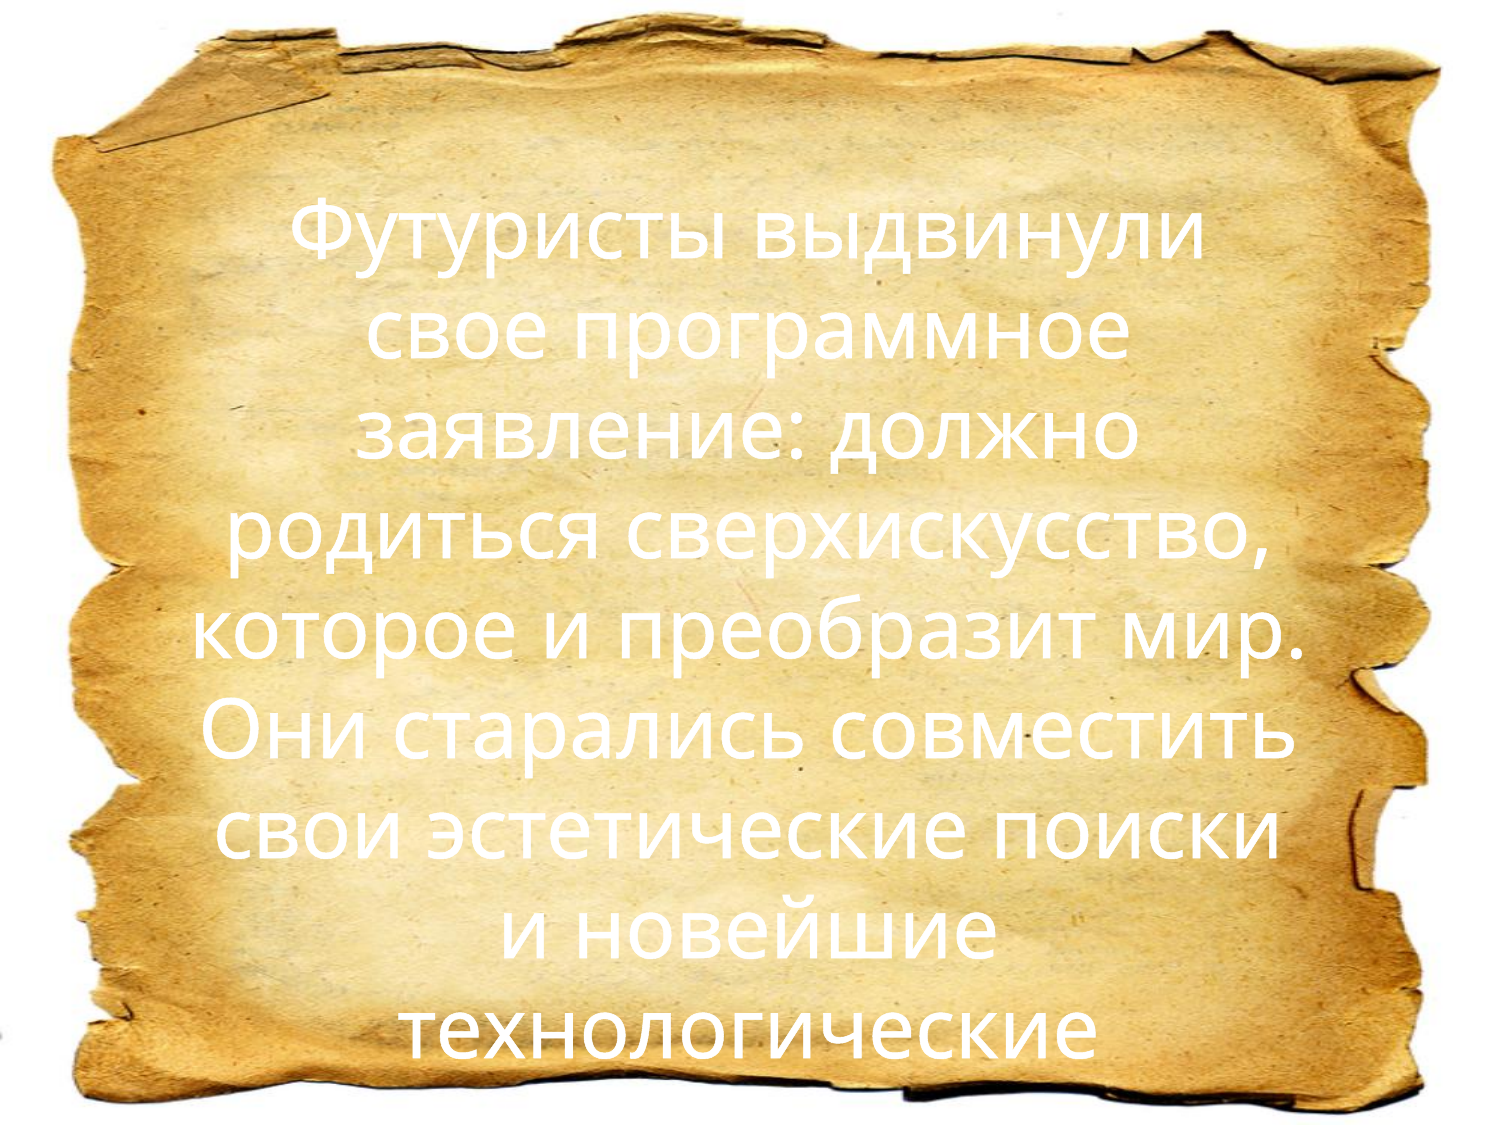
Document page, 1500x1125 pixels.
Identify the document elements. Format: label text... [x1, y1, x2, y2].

text_box Футуристы выдвинули свое программное заявление: должно родиться сверхискусство, которое и преобразит мир. Они старались совместить свои эстетические поиски и новейшие технологические достижения того времени. [171, 167, 1326, 1125]
picture [0, 0, 1500, 1125]
